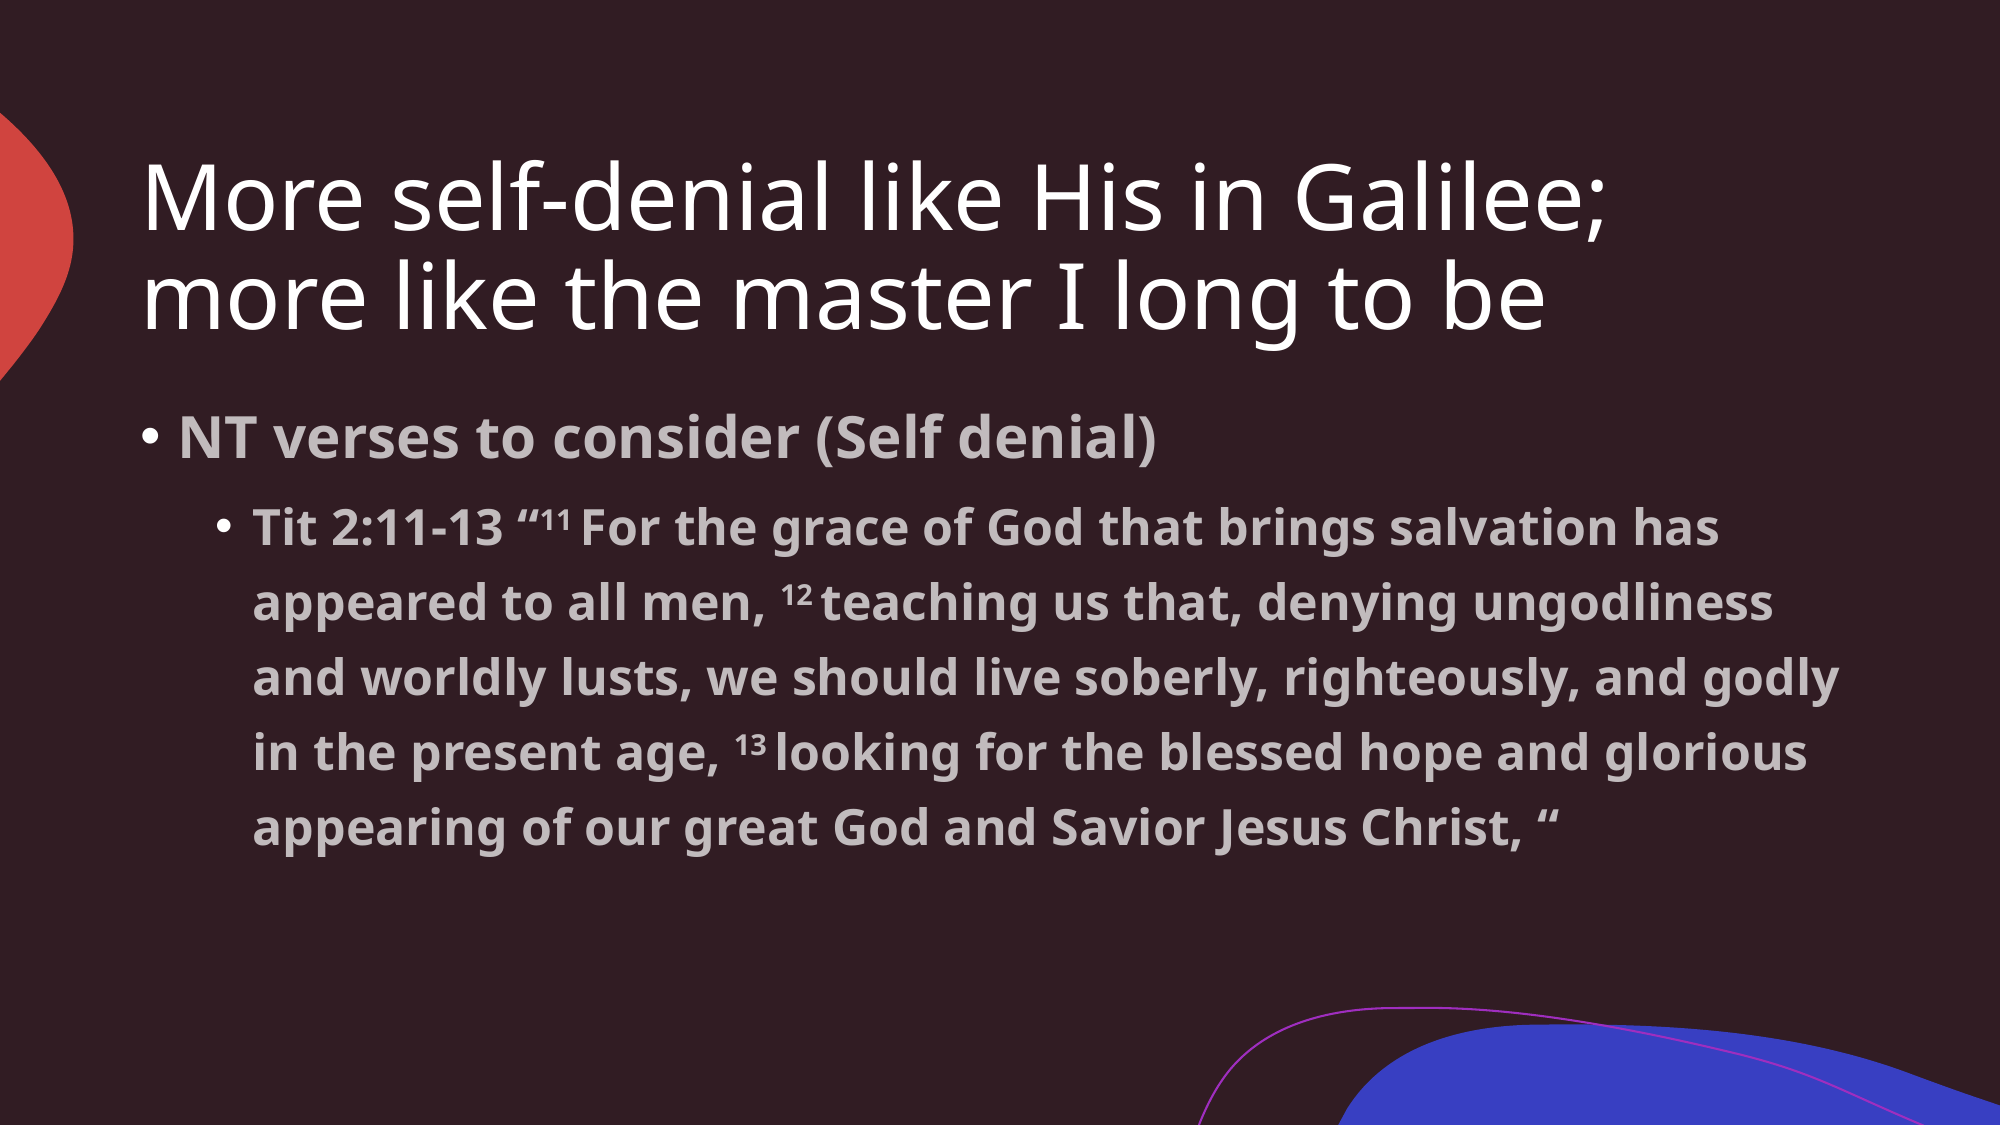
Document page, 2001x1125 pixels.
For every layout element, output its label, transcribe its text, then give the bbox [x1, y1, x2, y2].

list NT verses to consider (Self denial) Tit 2:11-13 “11 For the grace of God that brings salvation has appeared to all men, 12 teaching us that, denying ungodliness and worldly lusts, we should live soberly, righteously, and godly in the present age, 13 looking for the blessed hope and glorious appearing of our great God and Savior Jesus Christ, “ [125, 375, 1875, 1002]
title More self-denial like His in Galilee; more like the master I long to be [125, 125, 1875, 375]
